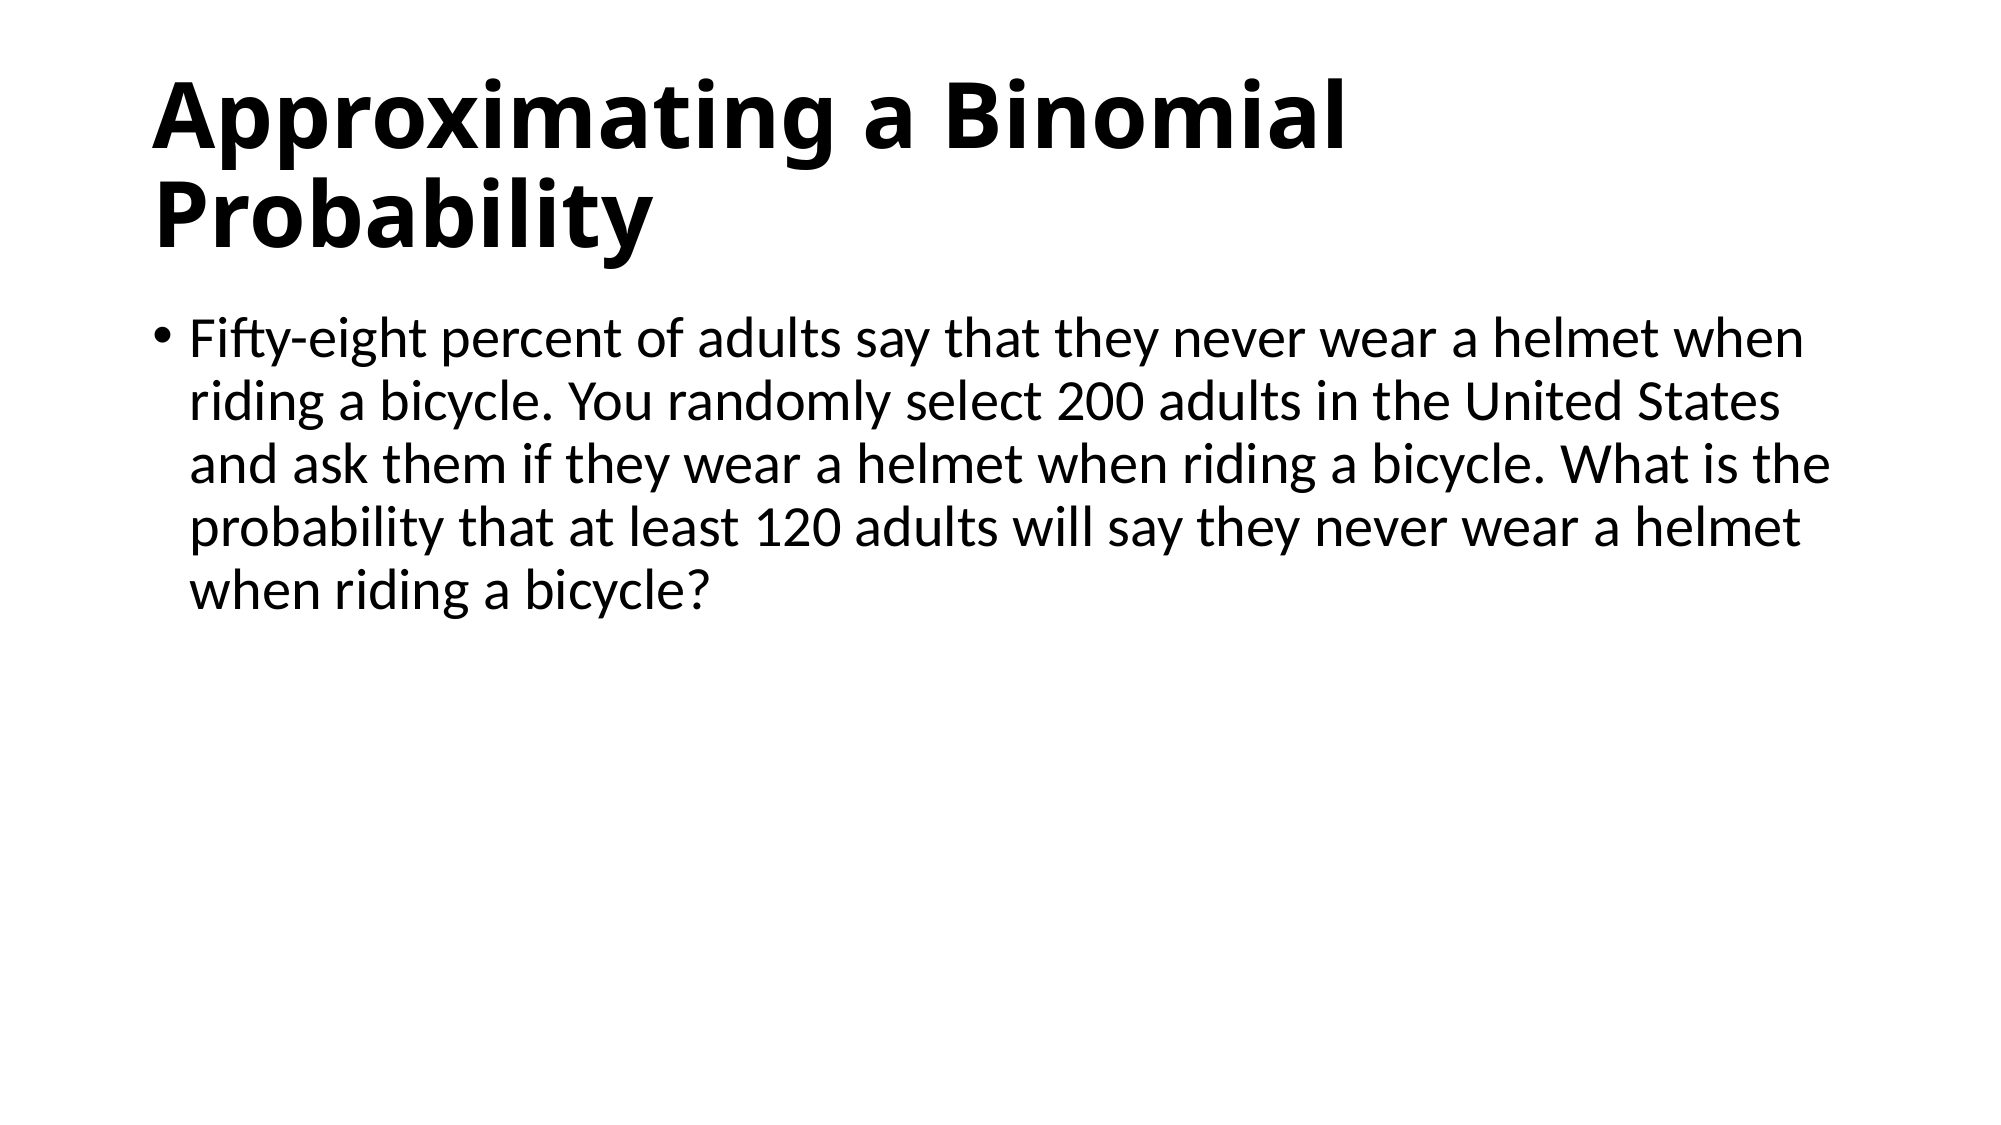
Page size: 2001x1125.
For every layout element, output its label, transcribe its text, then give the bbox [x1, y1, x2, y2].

list Fifty-eight percent of adults say that they never wear a helmet when riding a bicycle. You randomly select 200 adults in the United States and ask them if they wear a helmet when riding a bicycle. What is the probability that at least 120 adults will say they never wear a helmet when riding a bicycle? [137, 299, 1863, 1014]
title Approximating a Binomial Probability [137, 59, 1863, 278]
